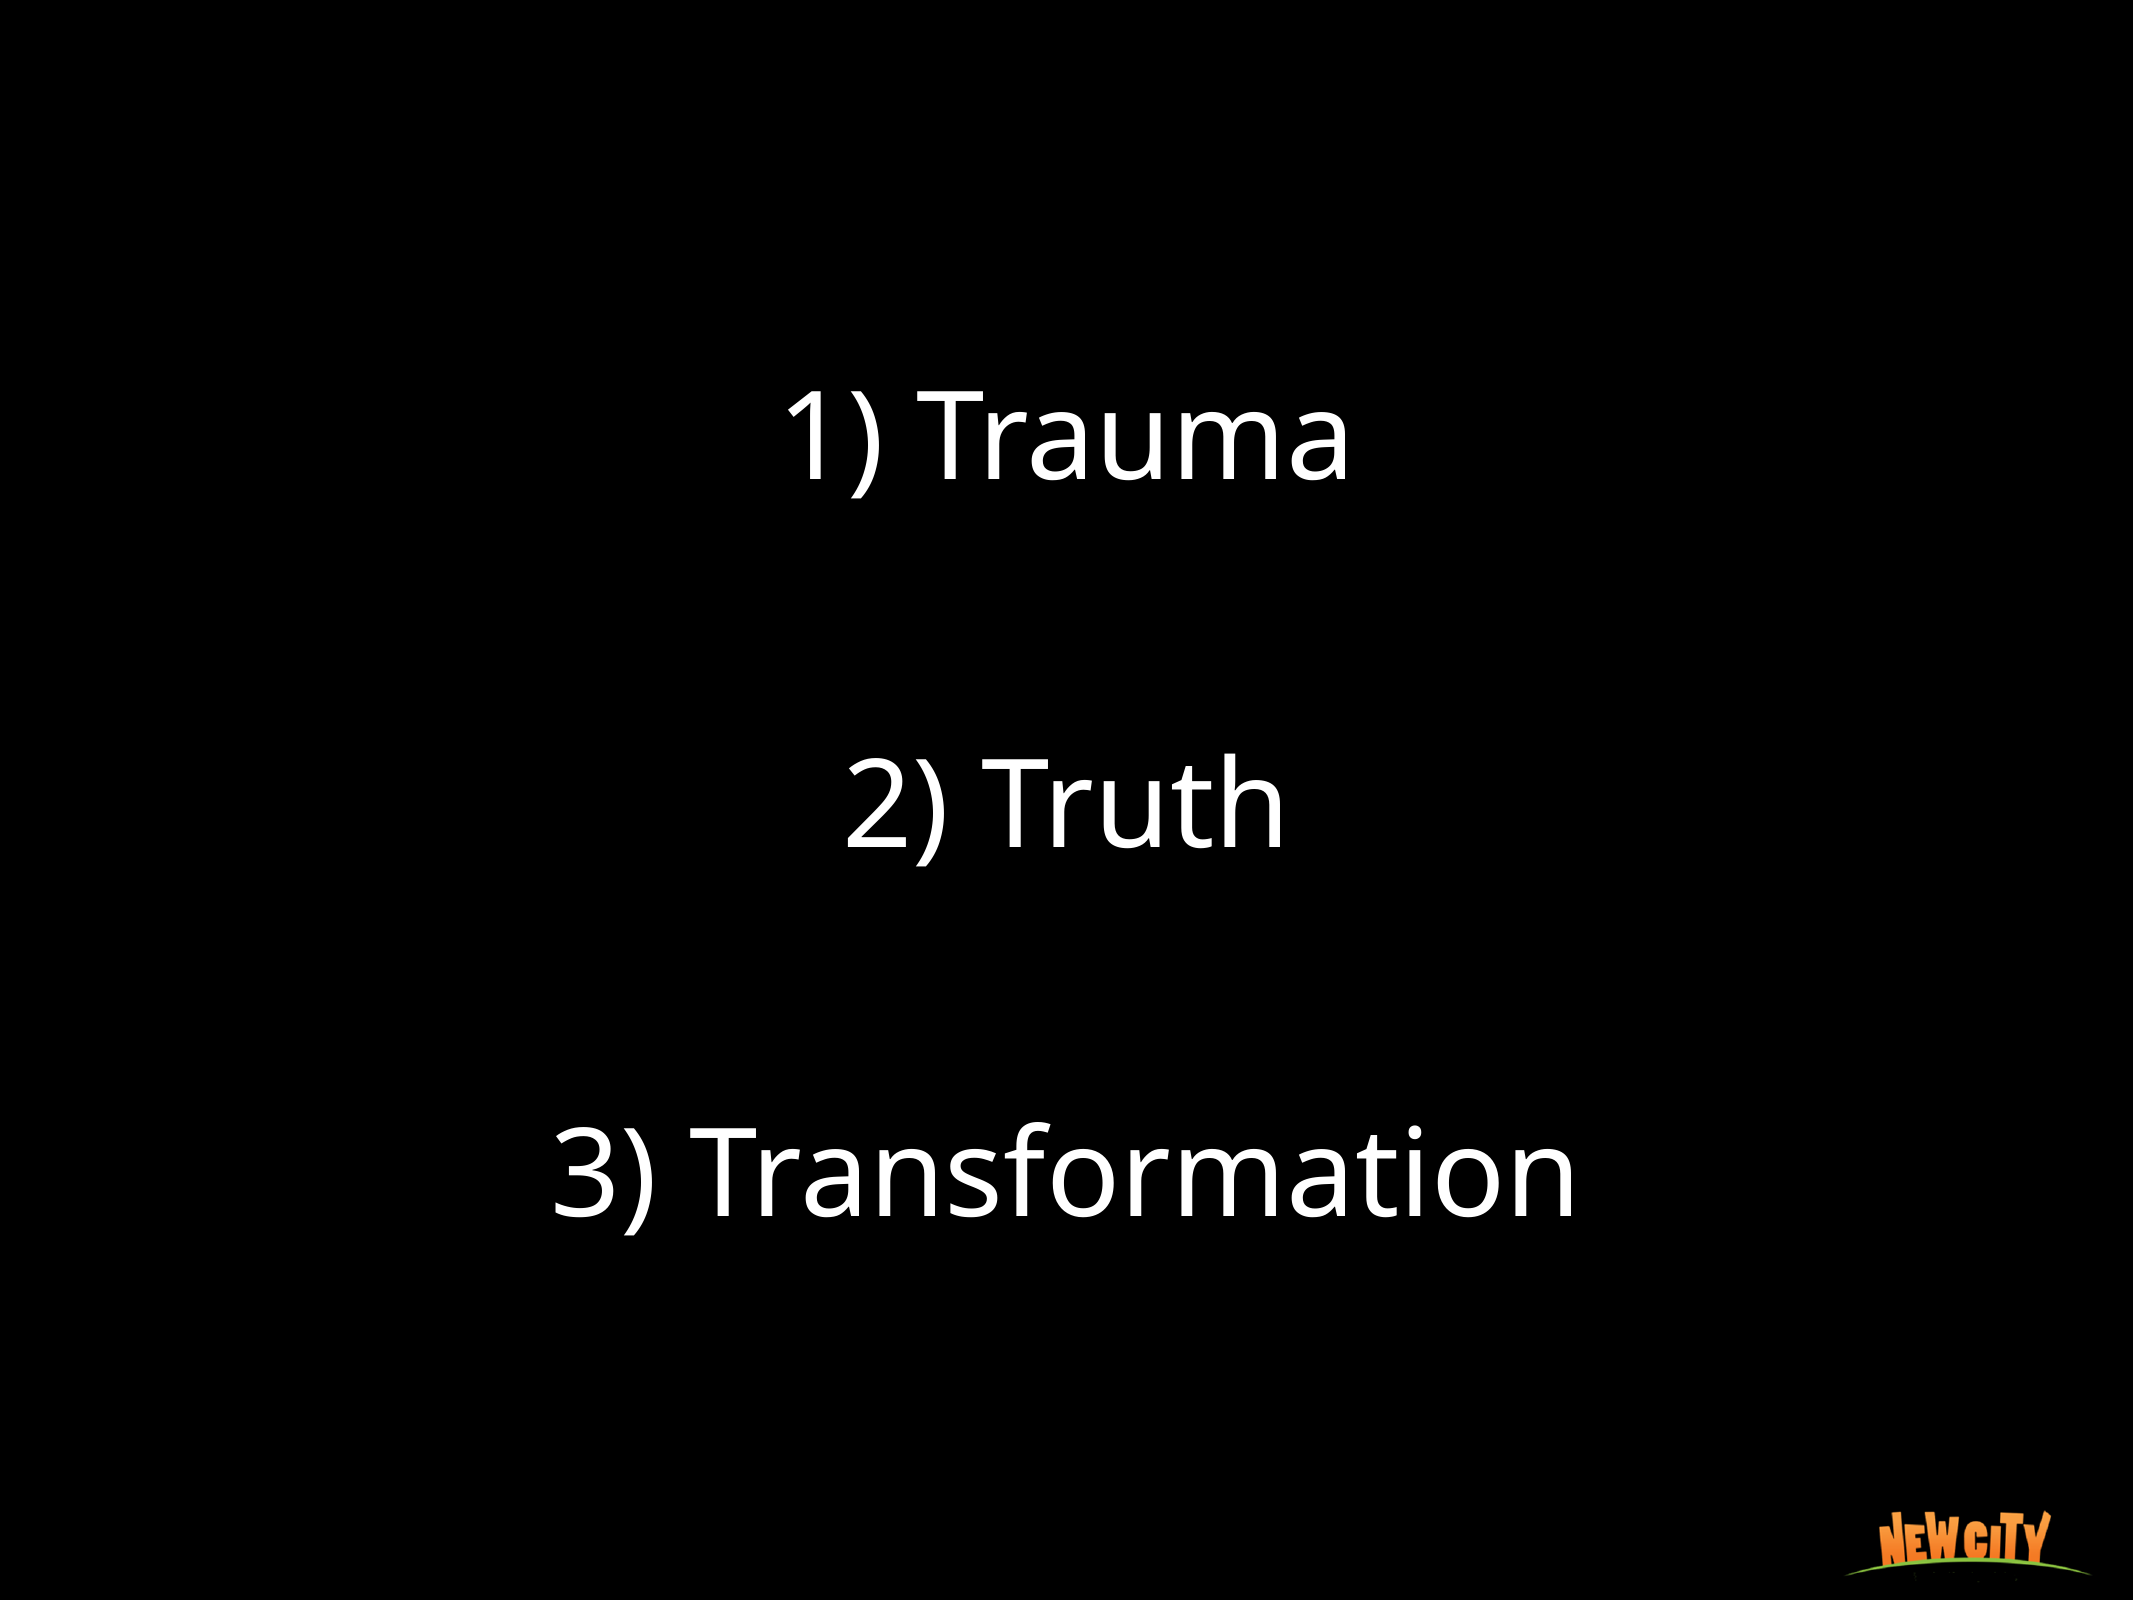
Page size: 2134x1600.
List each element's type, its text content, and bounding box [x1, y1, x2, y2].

picture [1840, 1501, 2096, 1587]
title 1) Trauma 2) Truth 3) Transformation [207, 169, 1926, 1392]
